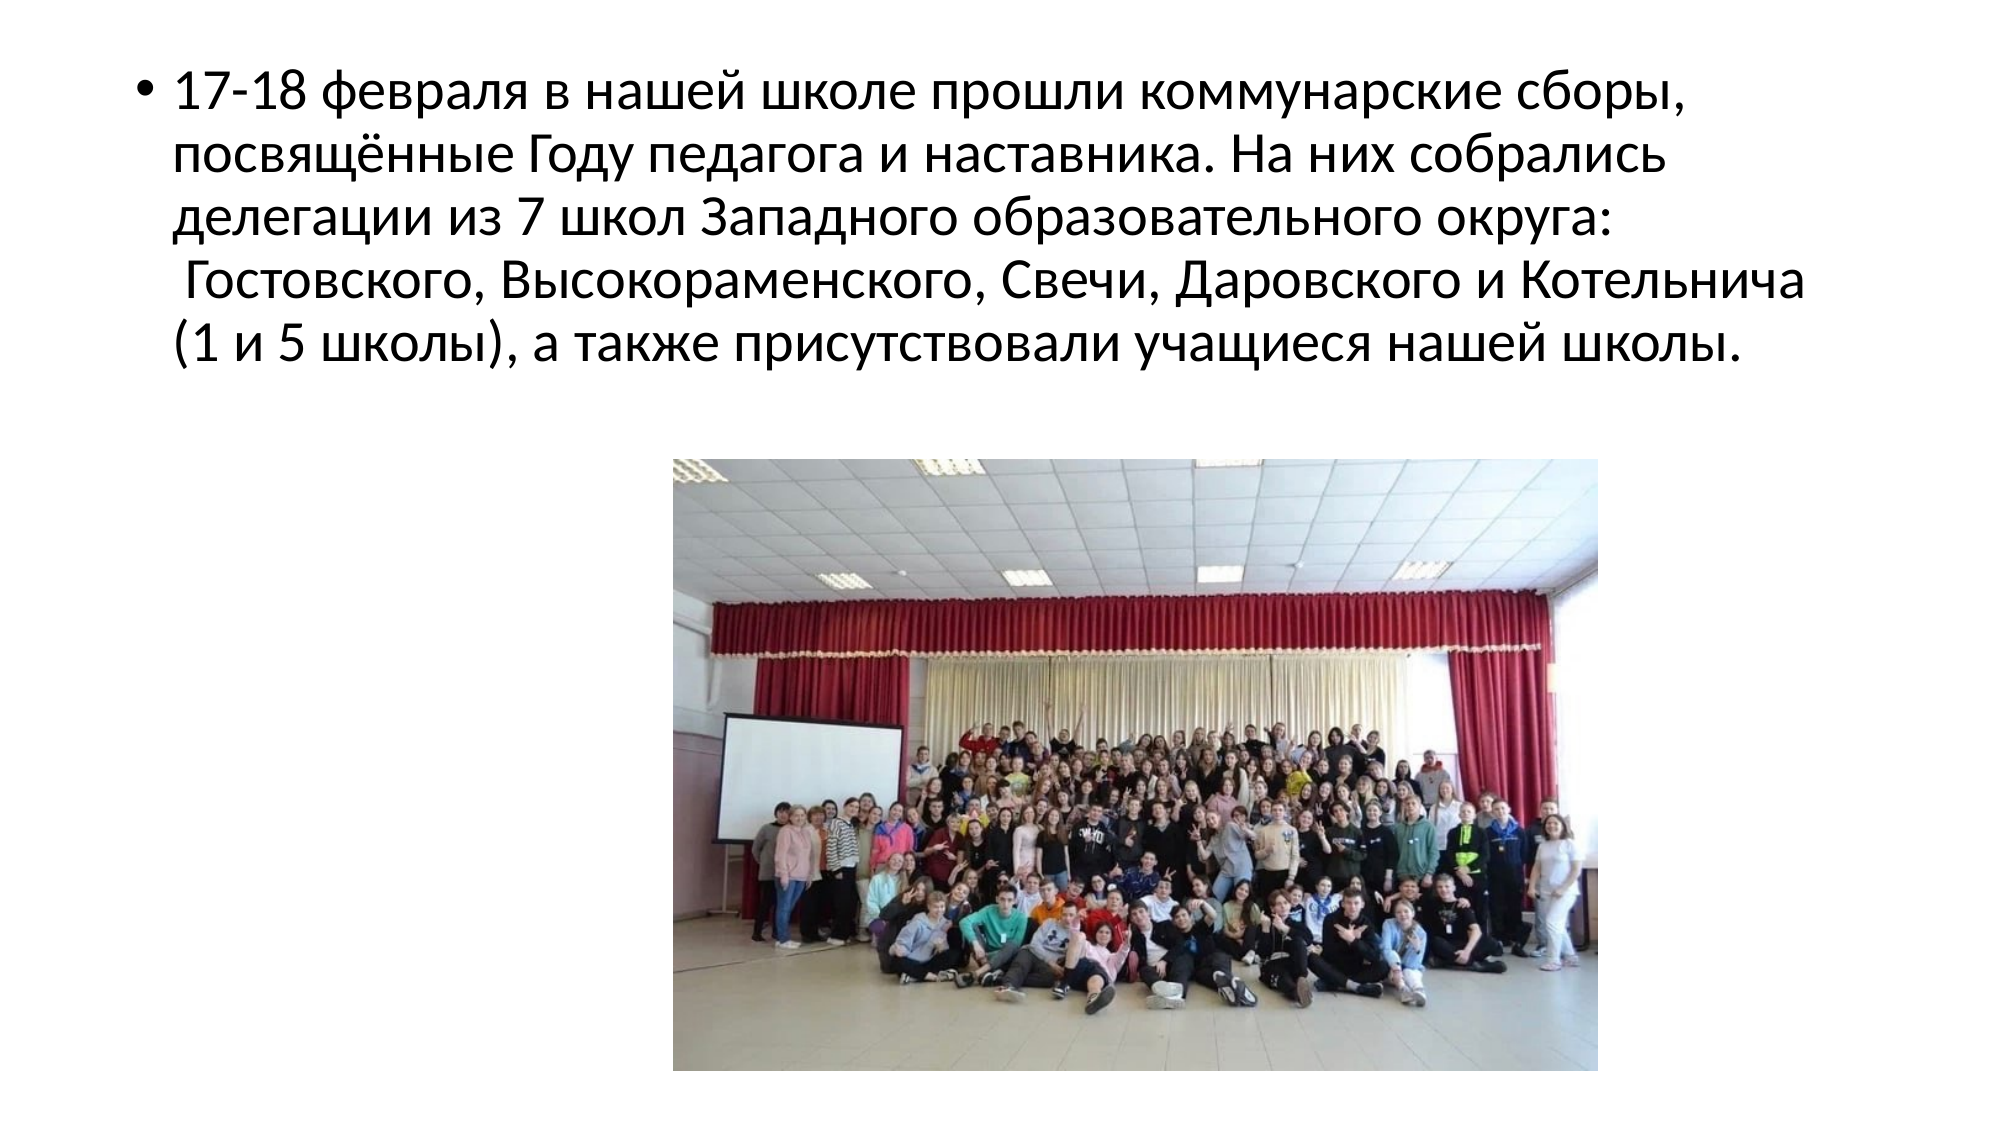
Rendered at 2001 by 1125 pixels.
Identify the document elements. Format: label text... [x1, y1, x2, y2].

list 17-18 февраля в нашей школе прошли коммунарские сборы, посвящённые Году педагога и наставника. На них собрались делегации из 7 школ Западного образовательного округа: Гостовского, Высокораменского, Свечи, Даровского и Котельнича (1 и 5 школы), а также присутствовали учащиеся нашей школы. [120, 51, 1846, 766]
picture [673, 459, 1598, 1071]
